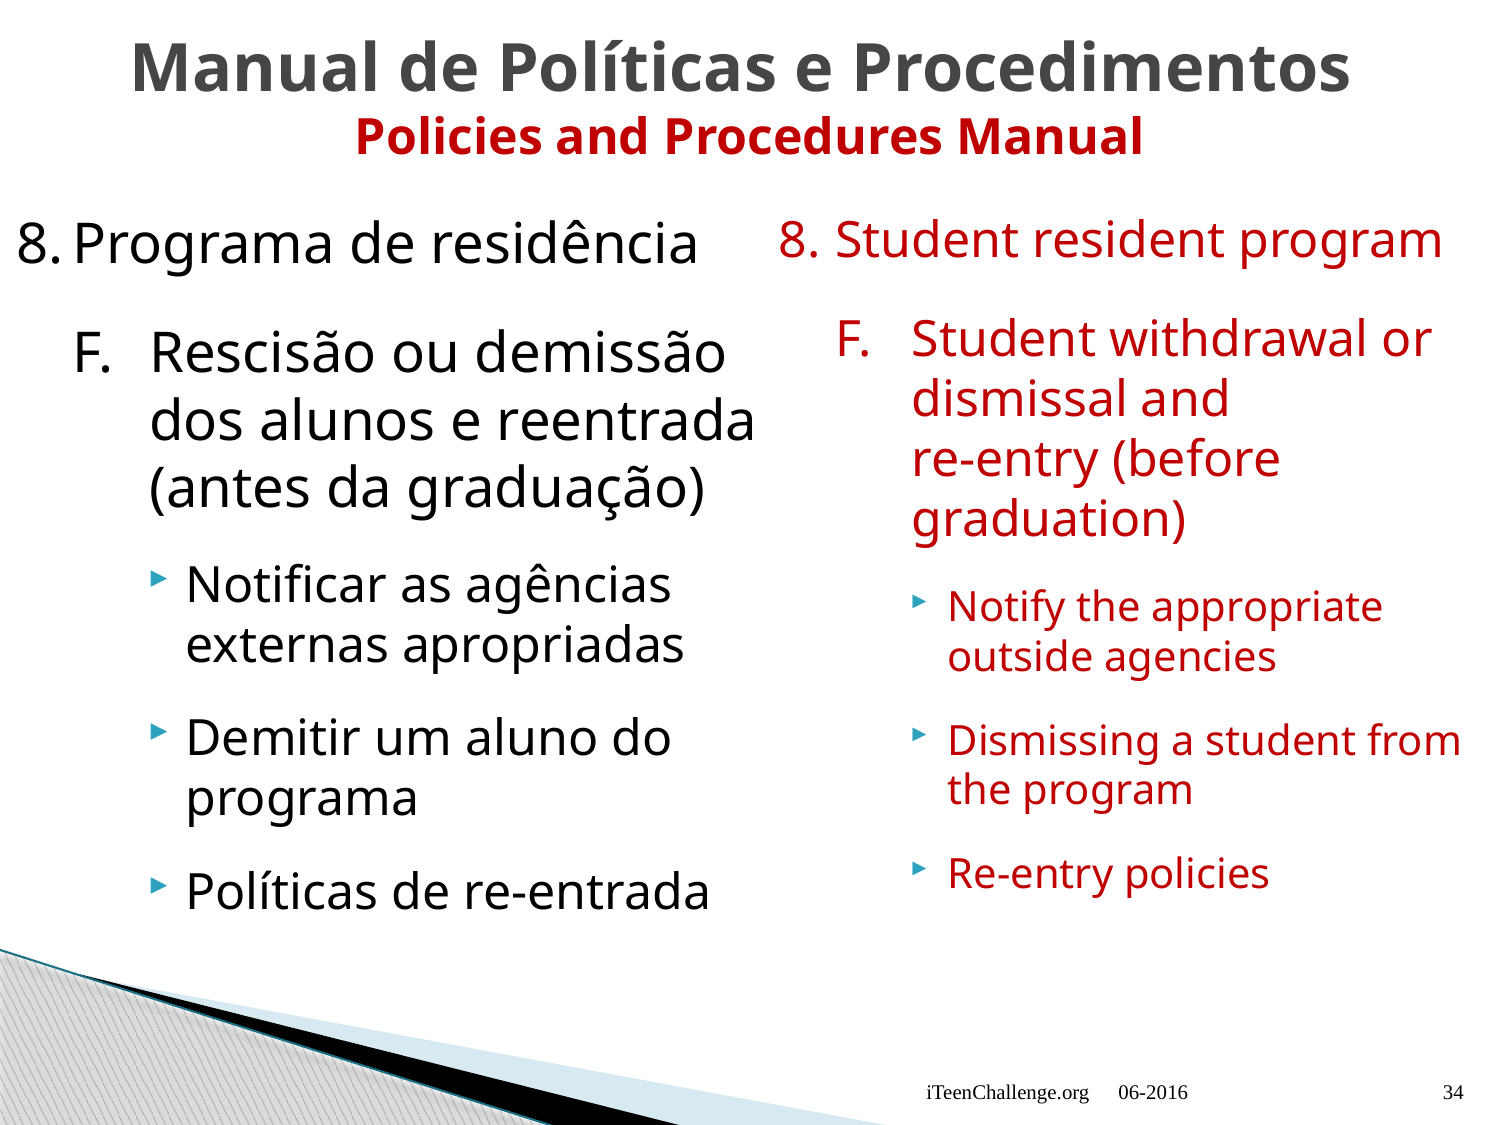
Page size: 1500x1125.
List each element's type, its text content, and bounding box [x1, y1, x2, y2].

title Manual de Políticas e Procedimentos Policies and Procedures Manual [75, 0, 1425, 189]
slide_number 06-2016 [1105, 1051, 1418, 1112]
slide_number 34 [1418, 1051, 1479, 1112]
footer iTeenChallenge.org [718, 1051, 1105, 1112]
list 8. Programa de residência F. Rescisão ou demissão dos alunos e reentrada (antes da graduação) Notificar as agências externas apropriadas Demitir um aluno do programa Políticas de re-entrada [0, 200, 762, 1025]
text_box 8. Student resident program F. Student withdrawal or dismissal and re-entry (before graduation) Notify the appropriate outside agencies Dismissing a student from the program Re-entry policies [762, 199, 1500, 1025]
